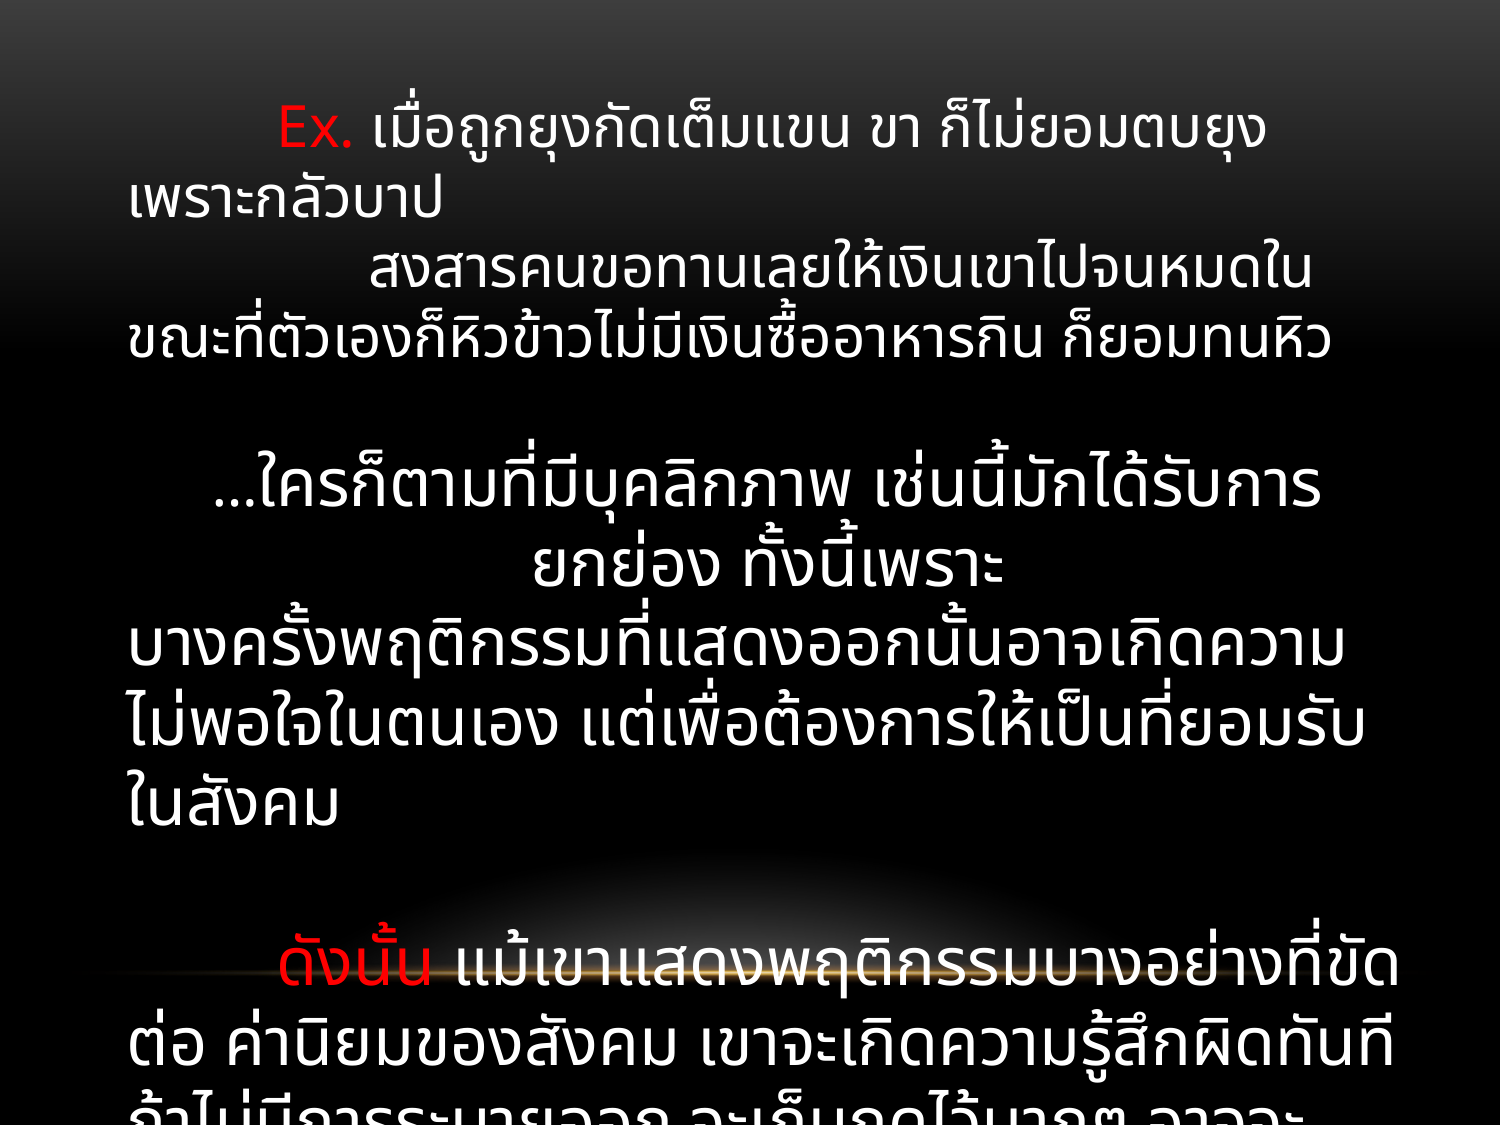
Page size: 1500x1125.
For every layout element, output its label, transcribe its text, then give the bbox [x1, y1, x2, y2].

text_box Ex. เมื่อถูกยุงกัดเต็มแขน ขา ก็ไม่ยอมตบยุง เพราะกลัวบาป สงสารคนขอทานเลยให้เงินเขาไปจนหมดในขณะที่ตัวเองก็หิวข้าวไม่มีเงินซื้ออาหารกิน ก็ยอมทนหิว …ใครก็ตามที่มีบุคลิกภาพ เช่นนี้มักได้รับการยกย่อง ทั้งนี้เพราะ บางครั้งพฤติกรรมที่แสดงออกนั้นอาจเกิดความไม่พอใจในตนเอง แต่เพื่อต้องการให้เป็นที่ยอมรับในสังคม ดังนั้น แม้เขาแสดงพฤติกรรมบางอย่างที่ขัดต่อ ค่านิยมของสังคม เขาจะเกิดความรู้สึกผิดทันที ถ้าไม่มีการระบายออก จะเก็บกดไว้มากๆ อาจจะระเบิดออกมากลายเป็นโรคผิดปรกติทางจิตได้ [112, 82, 1424, 1125]
picture [0, 0, 1500, 1125]
